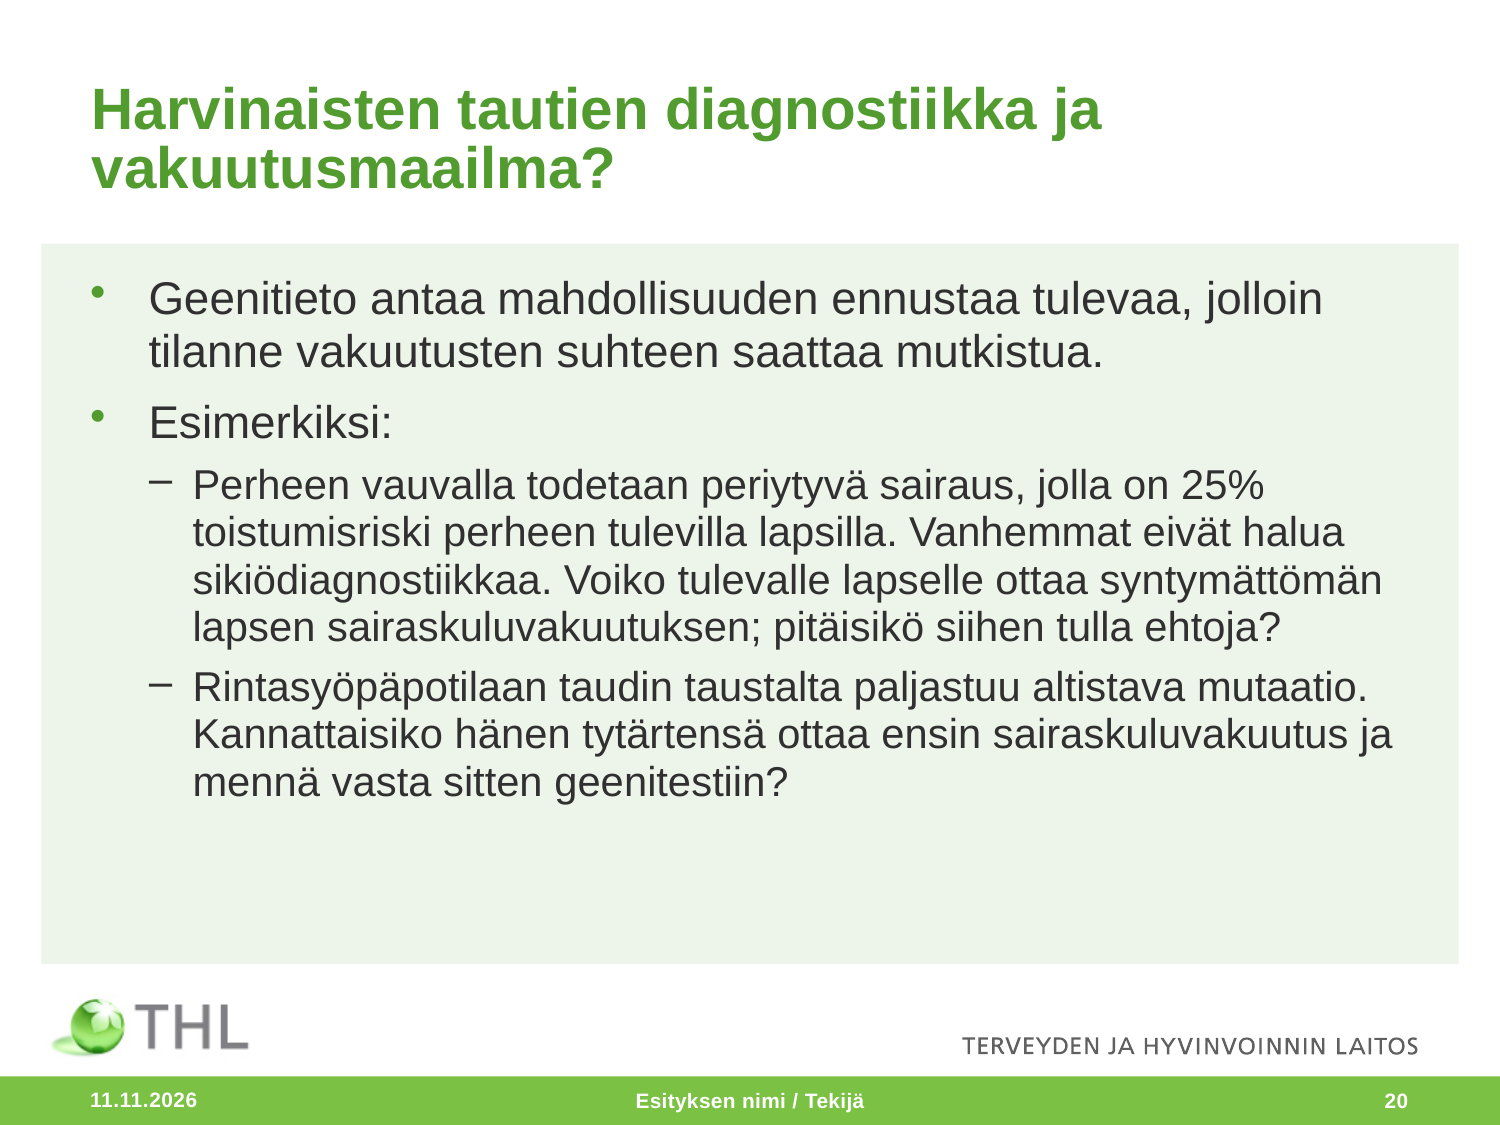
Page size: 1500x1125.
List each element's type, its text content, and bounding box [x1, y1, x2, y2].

title Harvinaisten tautien diagnostiikka ja vakuutusmaailma? [76, 42, 1424, 209]
list Geenitieto antaa mahdollisuuden ennustaa tulevaa, jolloin tilanne vakuutusten suhteen saattaa mutkistua. Esimerkiksi: Perheen vauvalla todetaan periytyvä sairaus, jolla on 25% toistumisriski perheen tulevilla lapsilla. Vanhemmat eivät halua sikiödiagnostiikkaa. Voiko tulevalle lapselle ottaa syntymättömän lapsen sairaskuluvakuutuksen; pitäisikö siihen tulla ehtoja? Rintasyöpäpotilaan taudin taustalta paljastuu altistava mutaatio. Kannattaisiko hänen tytärtensä ottaa ensin sairaskuluvakuutus ja mennä vasta sitten geenitestiin? [74, 265, 1424, 934]
footer Esityksen nimi / Tekijä [253, 1082, 1245, 1118]
slide_number 20 [1245, 1082, 1424, 1118]
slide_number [74, 1080, 255, 1118]
picture [24, 983, 275, 1067]
